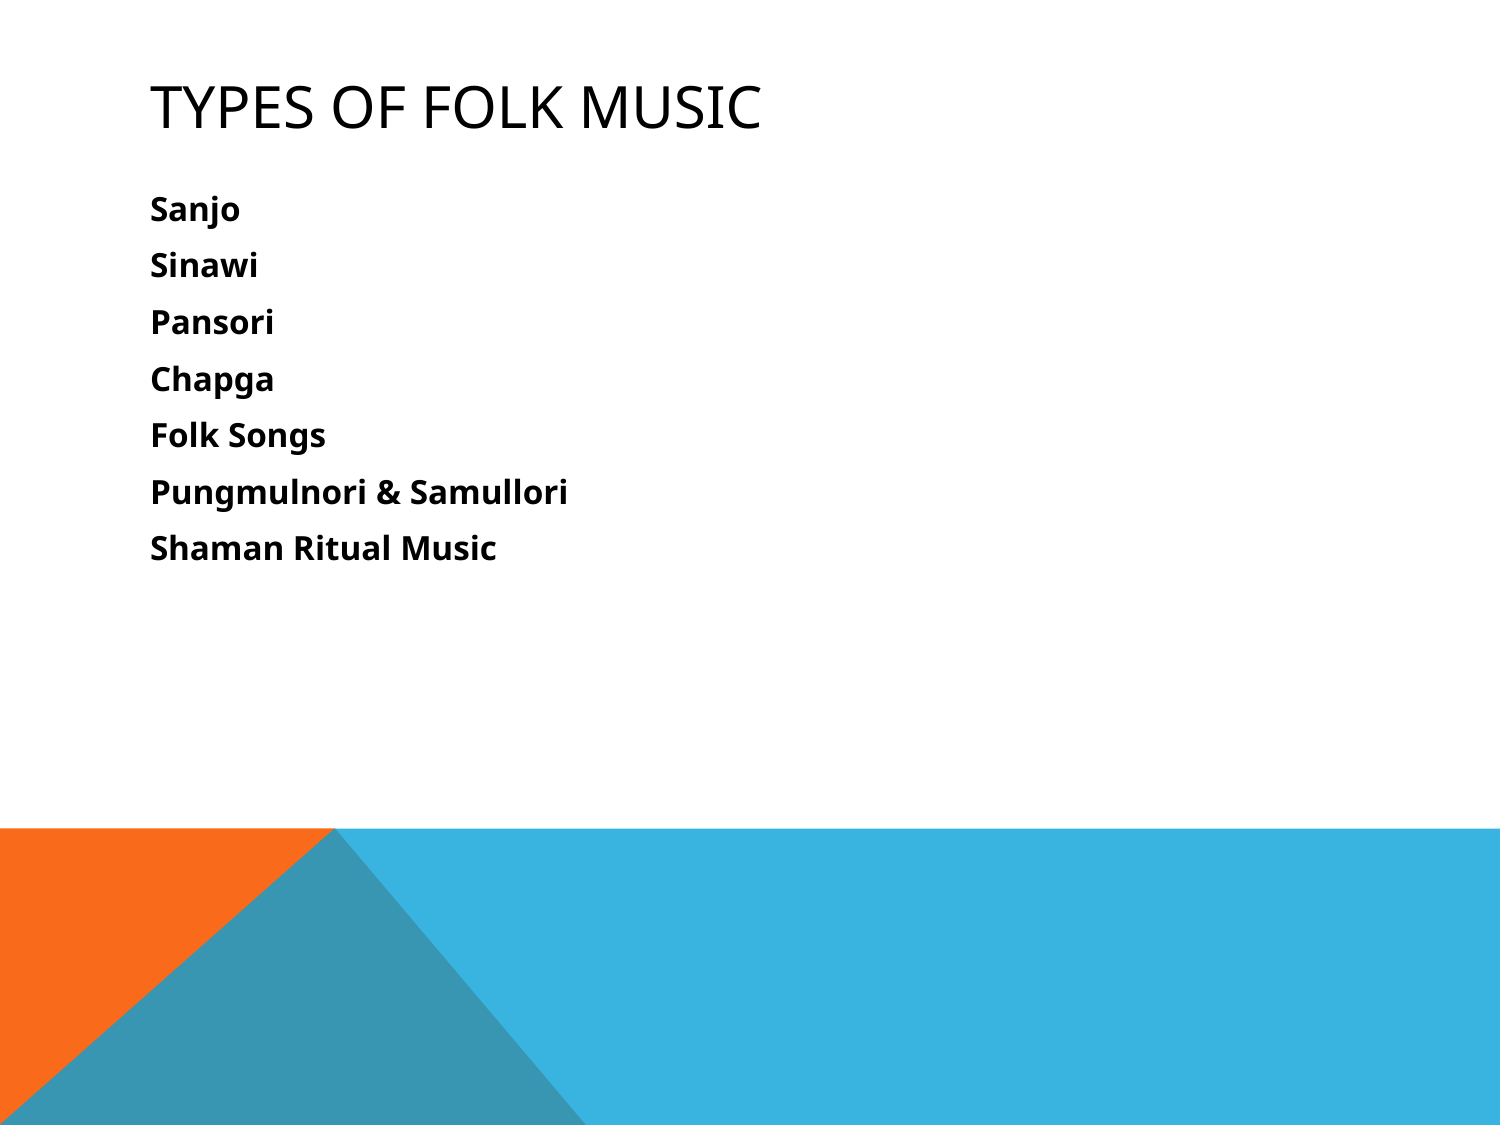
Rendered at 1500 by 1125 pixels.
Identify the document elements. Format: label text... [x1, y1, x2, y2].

list Sanjo Sinawi Pansori Chapga Folk Songs Pungmulnori & Samullori Shaman Ritual Music [135, 180, 1369, 768]
title Types of folk music [135, 60, 1369, 150]
